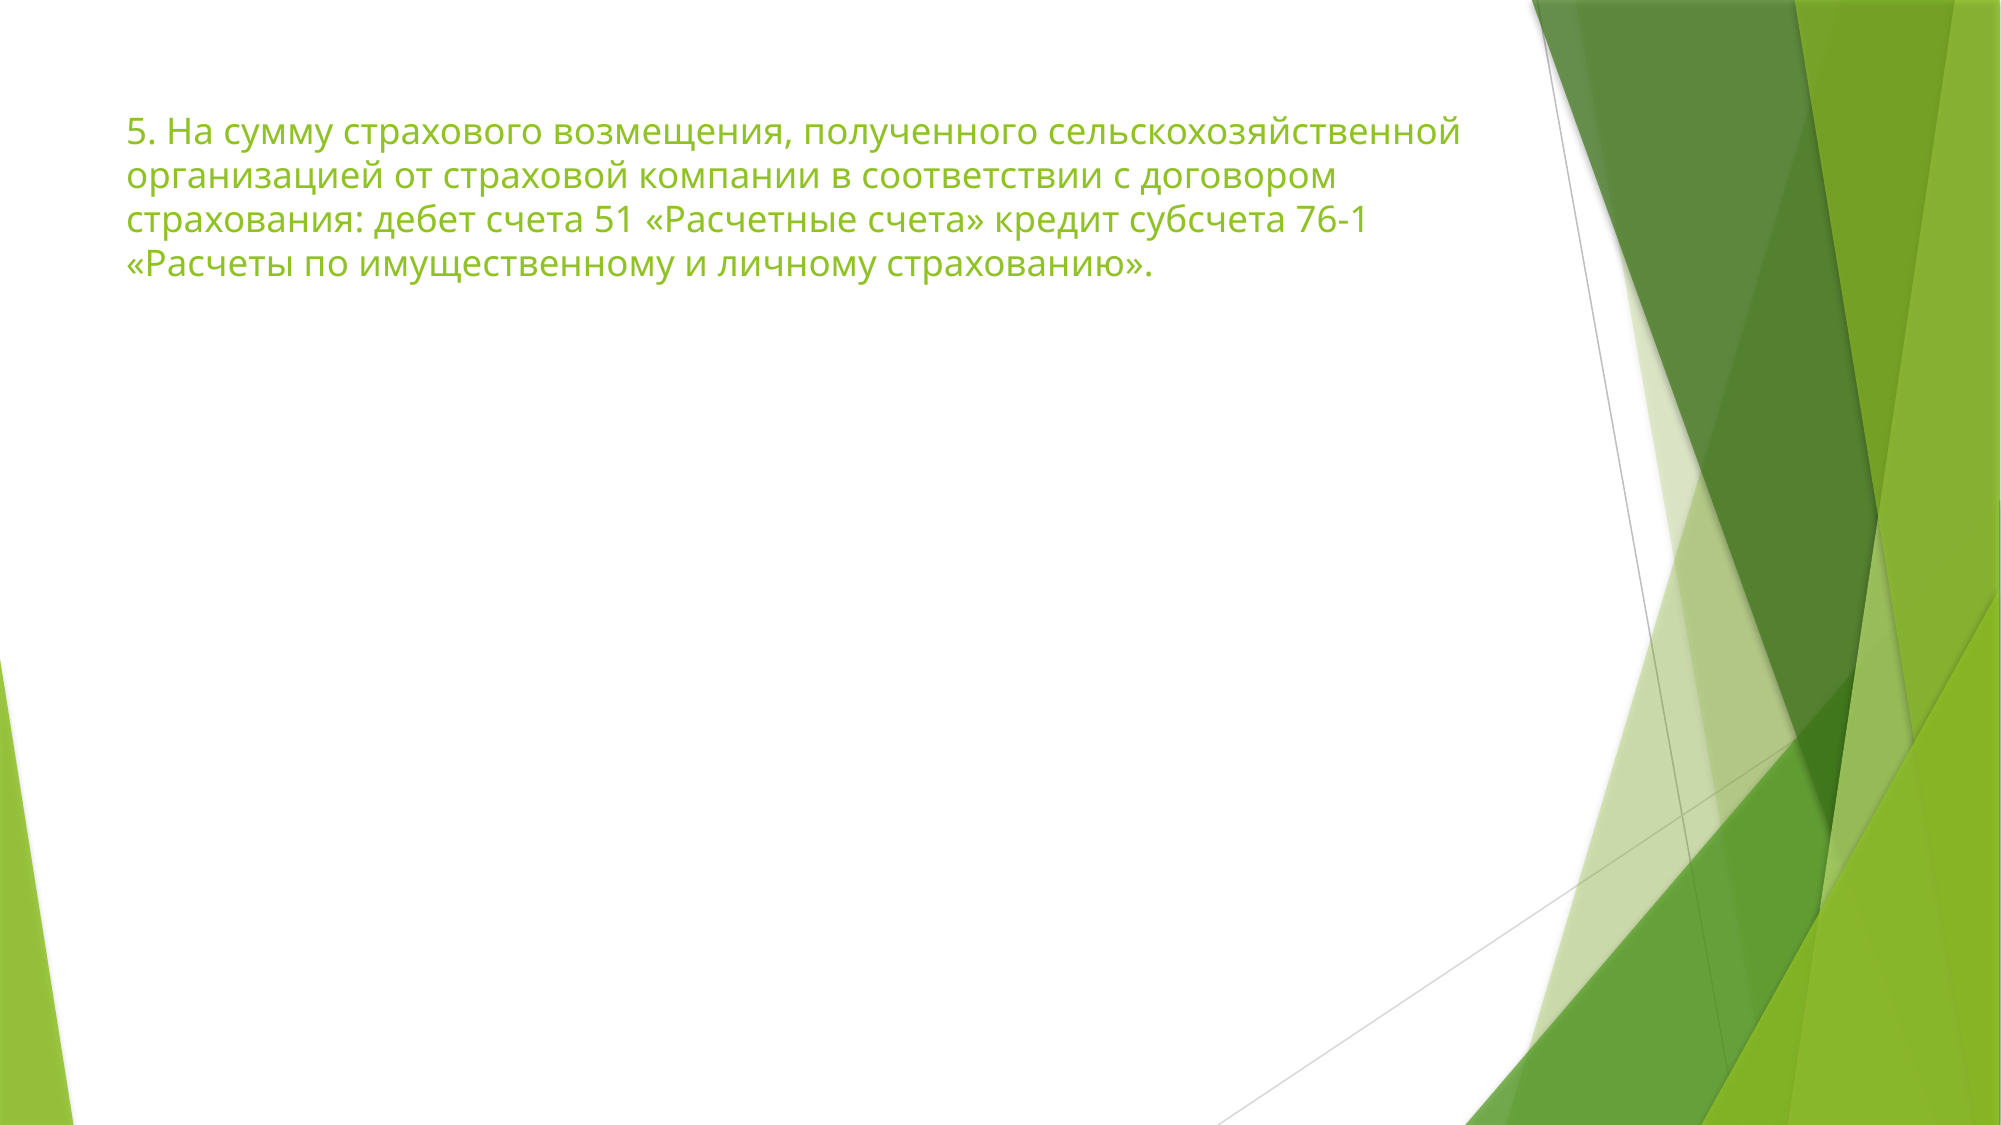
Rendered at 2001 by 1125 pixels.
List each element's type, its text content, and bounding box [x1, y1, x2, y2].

title 5. На сумму страхового возмещения, полученного сельскохозяйственной организацией от страховой компании в соответствии с договором страхования: дебет счета 51 «Расчетные счета» кредит субсчета 76-1 «Расчеты по имущественному и личному страхованию». [111, 99, 1522, 317]
